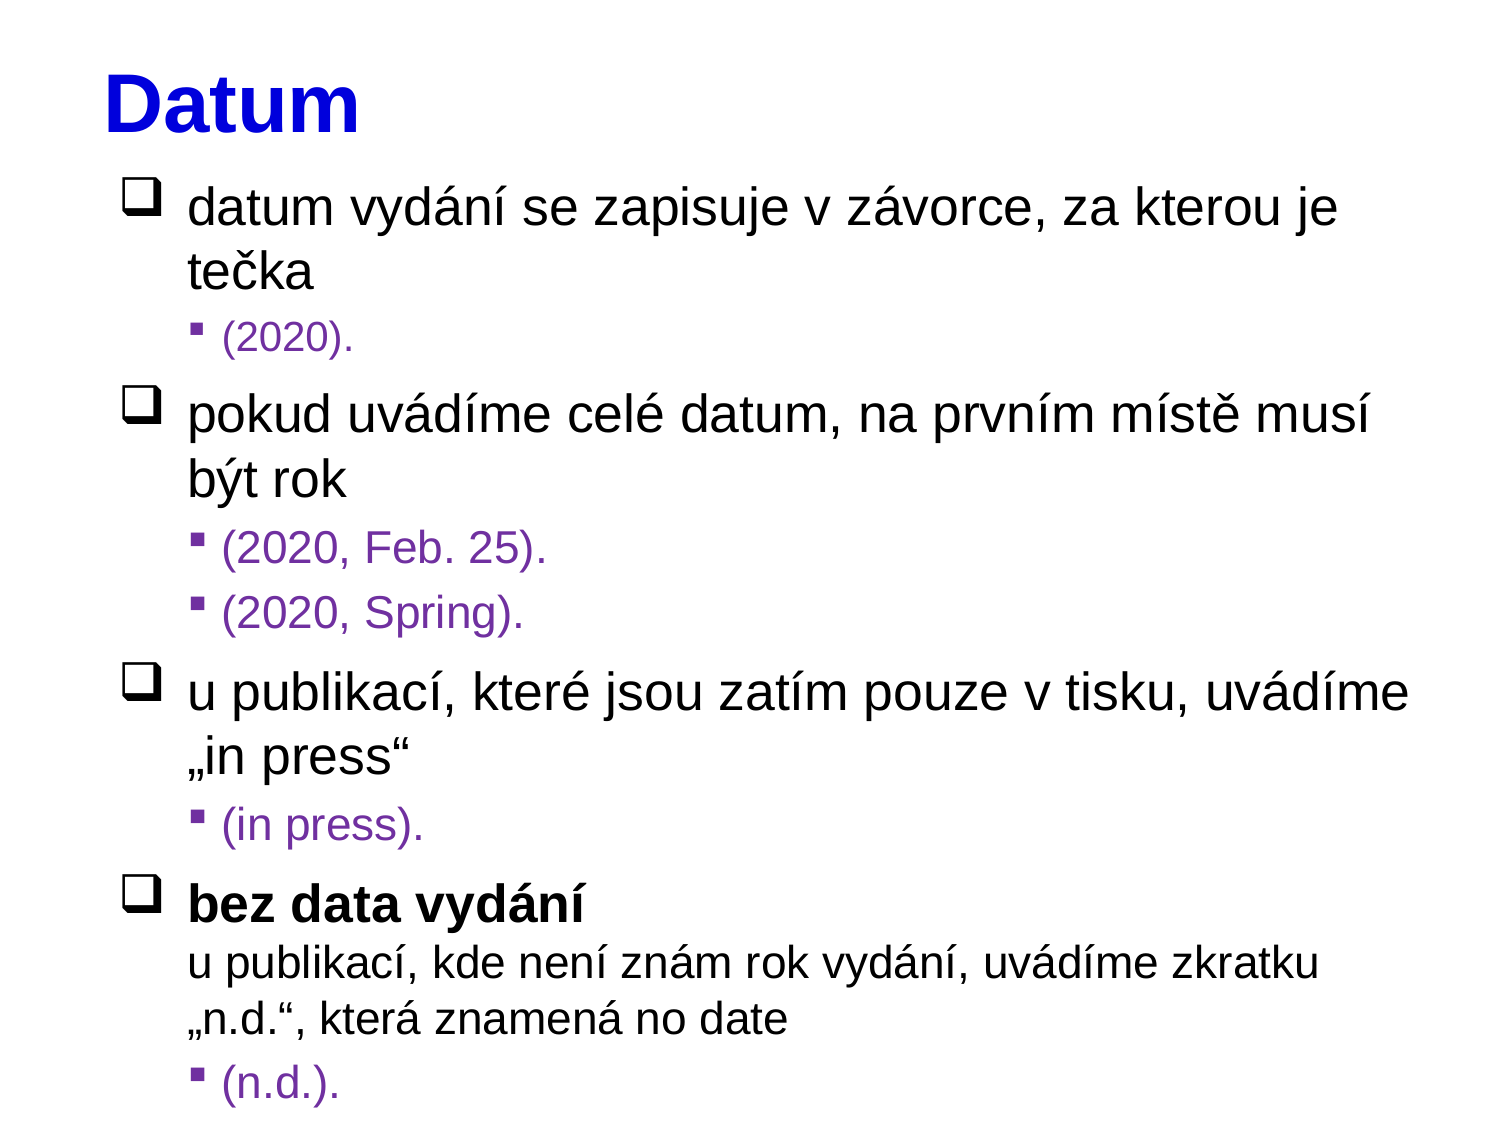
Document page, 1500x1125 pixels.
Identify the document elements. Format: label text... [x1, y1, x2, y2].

list datum vydání se zapisuje v závorce, za kterou je tečka (2020). pokud uvádíme celé datum, na prvním místě musí být rok (2020, Feb. 25). (2020, Spring). u publikací, které jsou zatím pouze v tisku, uvádíme „in press“ (in press). bez data vydání u publikací, kde není znám rok vydání, uvádíme zkratku „n.d.“, která znamená no date (n.d.). [103, 164, 1444, 1125]
title Datum [103, 52, 1397, 164]
